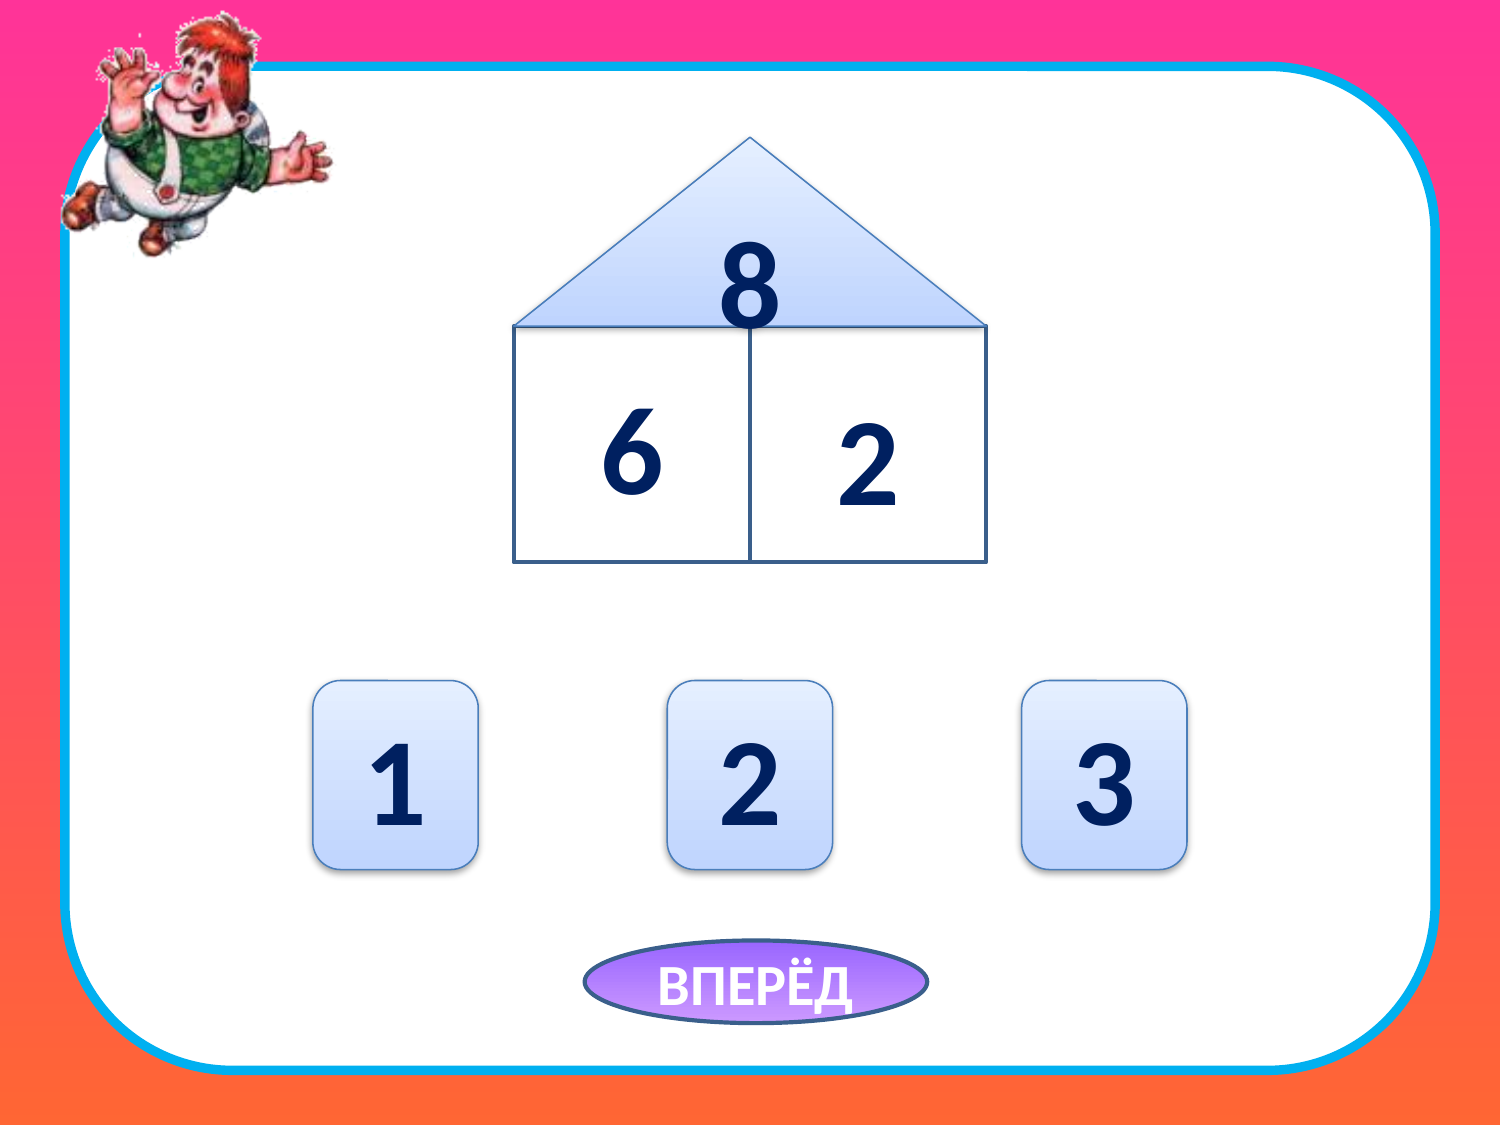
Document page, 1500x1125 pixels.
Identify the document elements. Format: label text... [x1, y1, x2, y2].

text_box 1 [312, 679, 479, 871]
text_box 3 [1020, 679, 1188, 871]
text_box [513, 136, 987, 563]
text_box ВПЕРЁД [582, 938, 930, 1026]
text_box 2 [666, 679, 834, 871]
picture [29, 0, 366, 279]
